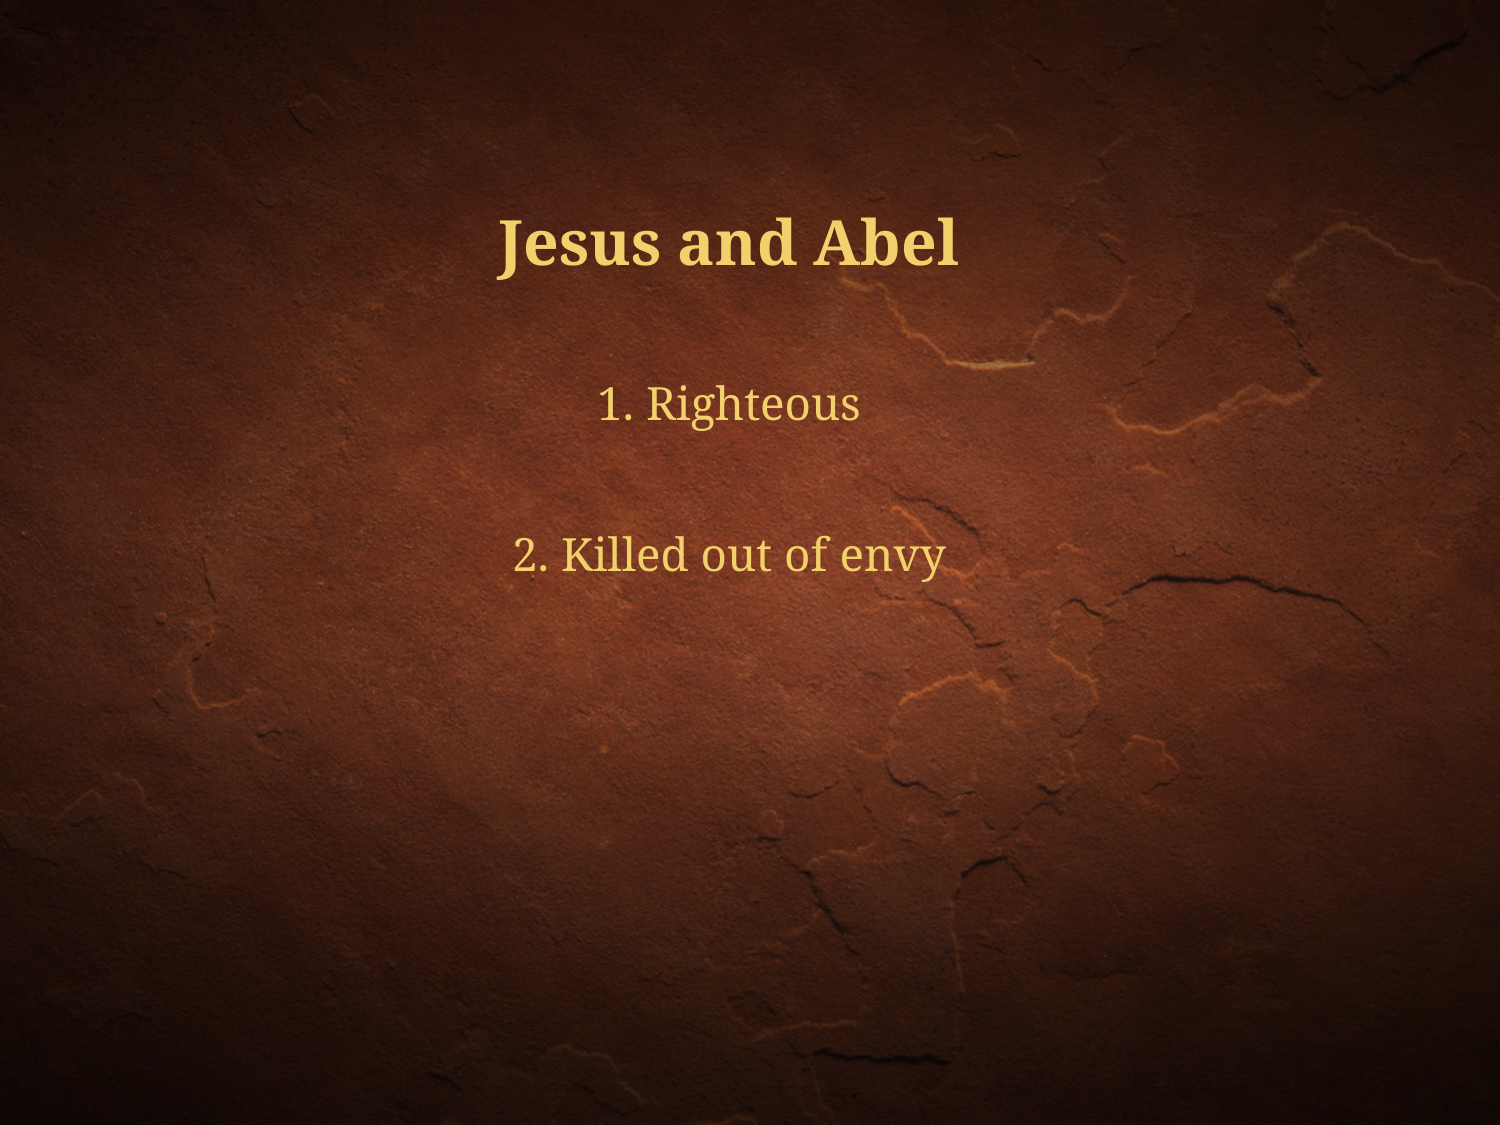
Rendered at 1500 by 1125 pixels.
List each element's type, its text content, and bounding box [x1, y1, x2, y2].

list Jesus and Abel 1. Righteous 2. Killed out of envy [58, 173, 1400, 698]
picture [0, 0, 1500, 1125]
